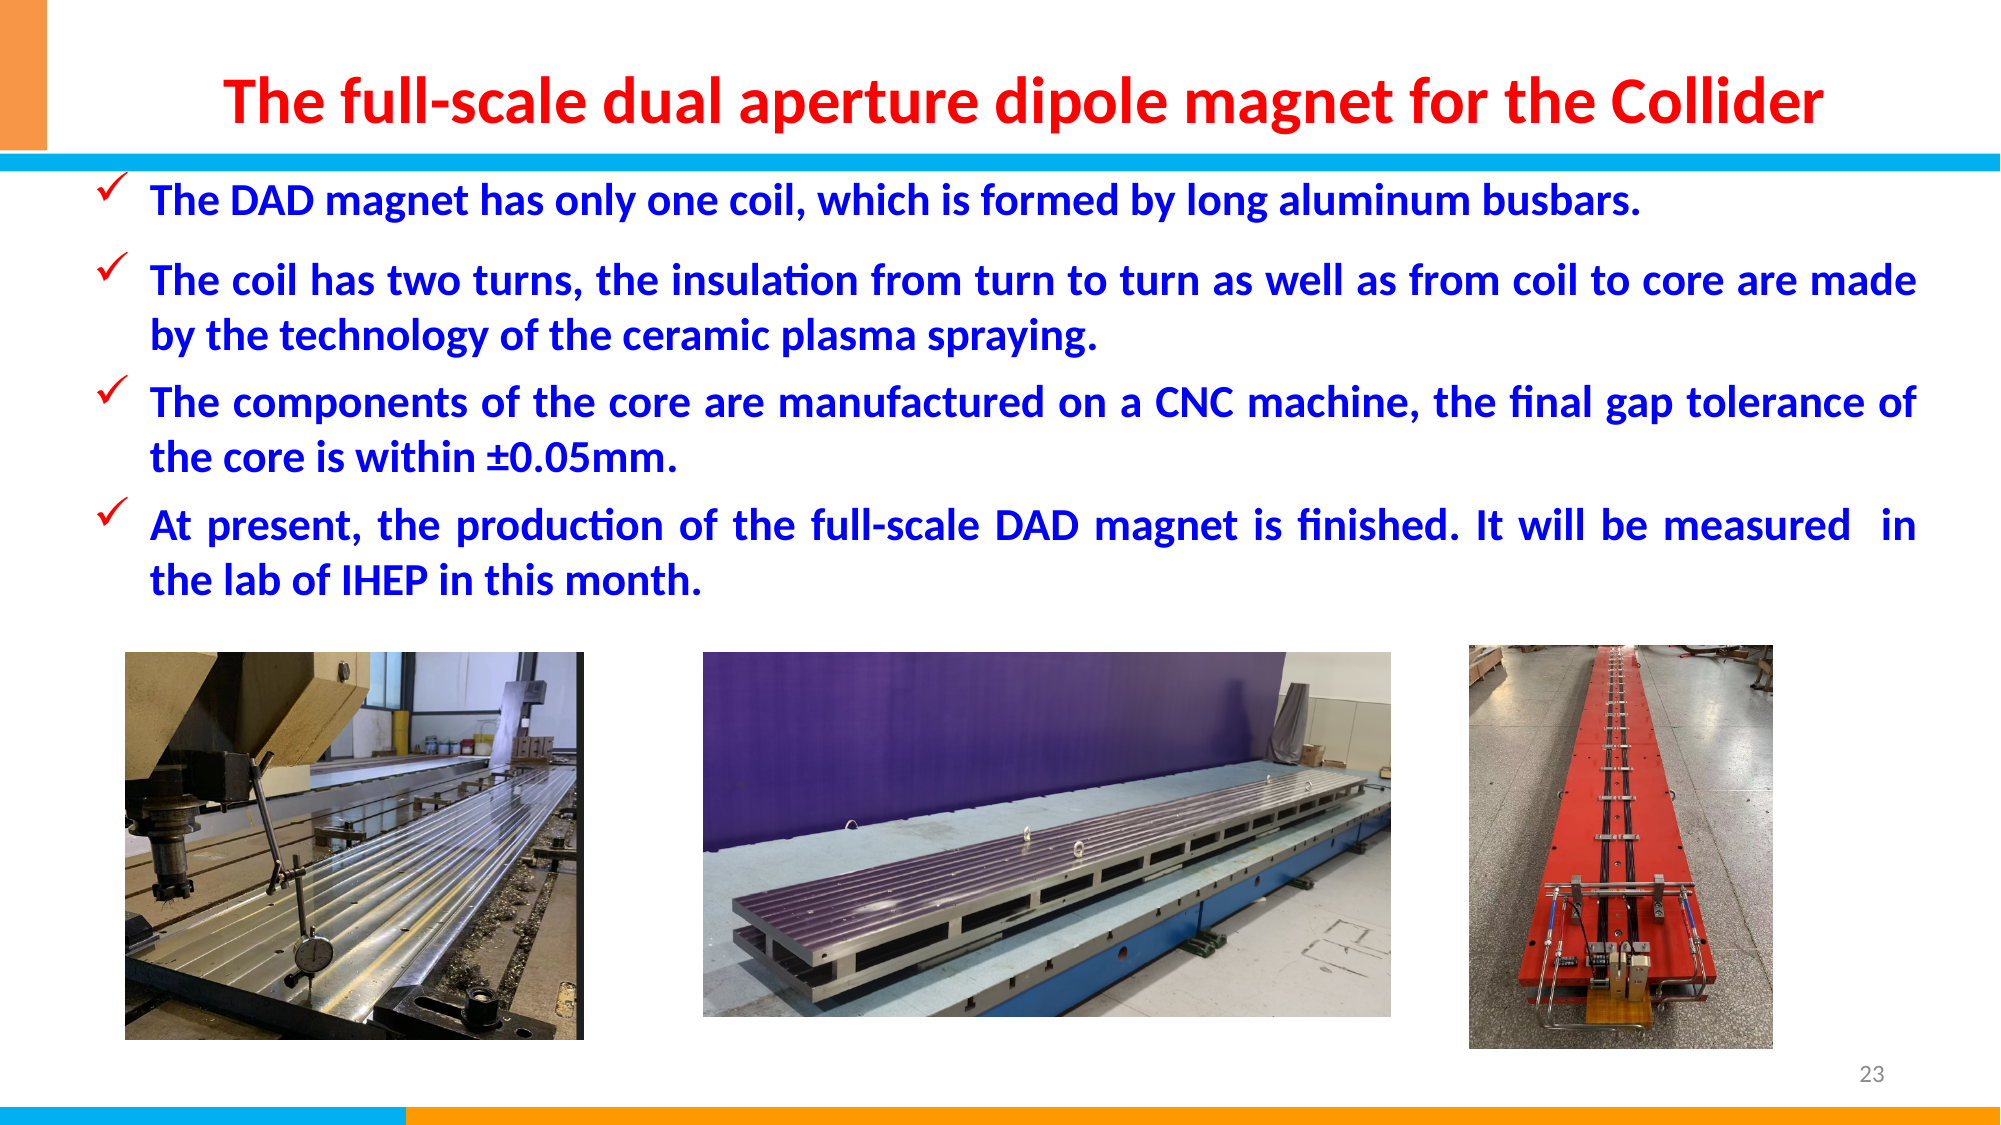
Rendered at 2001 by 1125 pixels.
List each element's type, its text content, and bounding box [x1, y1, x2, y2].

picture [1469, 644, 1773, 1049]
text_box The DAD magnet has only one coil, which is formed by long aluminum busbars. The coil has two turns, the insulation from turn to turn as well as from coil to core are made by the technology of the ceramic plasma spraying. The components of the core are manufactured on a CNC machine, the final gap tolerance of the core is within ±0.05mm. At present, the production of the full-scale DAD magnet is finished. It will be measured in the lab of IHEP in this month. [78, 162, 1934, 612]
picture [125, 651, 584, 1041]
text_box The full-scale dual aperture dipole magnet for the Collider [208, 41, 1875, 127]
picture [703, 651, 1392, 1017]
slide_number 23 [1433, 1042, 1900, 1103]
